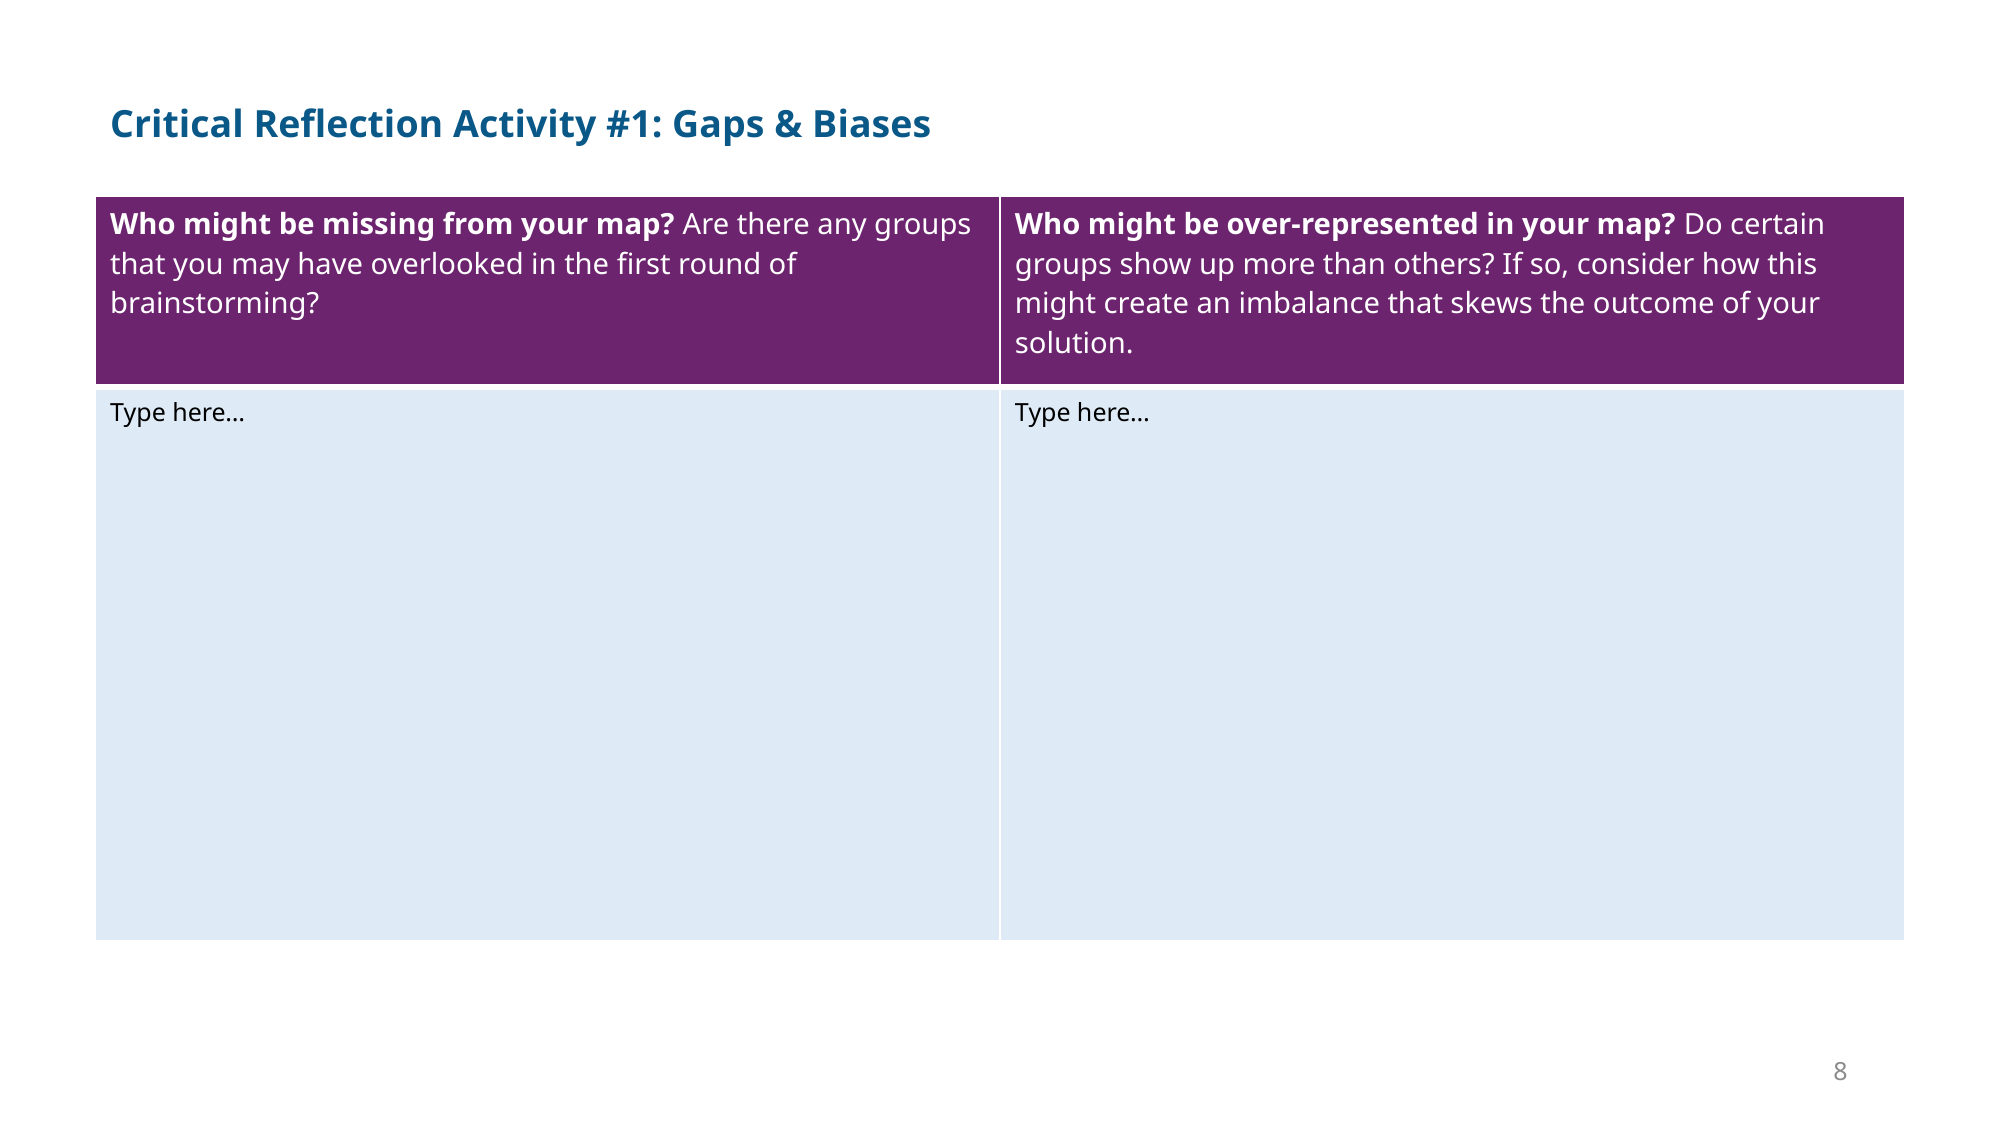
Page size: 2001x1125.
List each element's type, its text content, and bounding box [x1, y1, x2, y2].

table_header Who might be over-represented in your map? Do certain groups show up more than others? If so, consider how this might create an imbalance that skews the outcome of your solution. [1001, 197, 1904, 384]
table_header Who might be missing from your map? Are there any groups that you may have overlooked in the first round of brainstorming? [96, 197, 999, 384]
slide_number 8 [1412, 1042, 1863, 1103]
table_cell Type here… [1001, 390, 1904, 940]
title Critical Reflection Activity #1: Gaps & Biases [95, 93, 1096, 195]
table_cell Type here… [96, 390, 999, 940]
